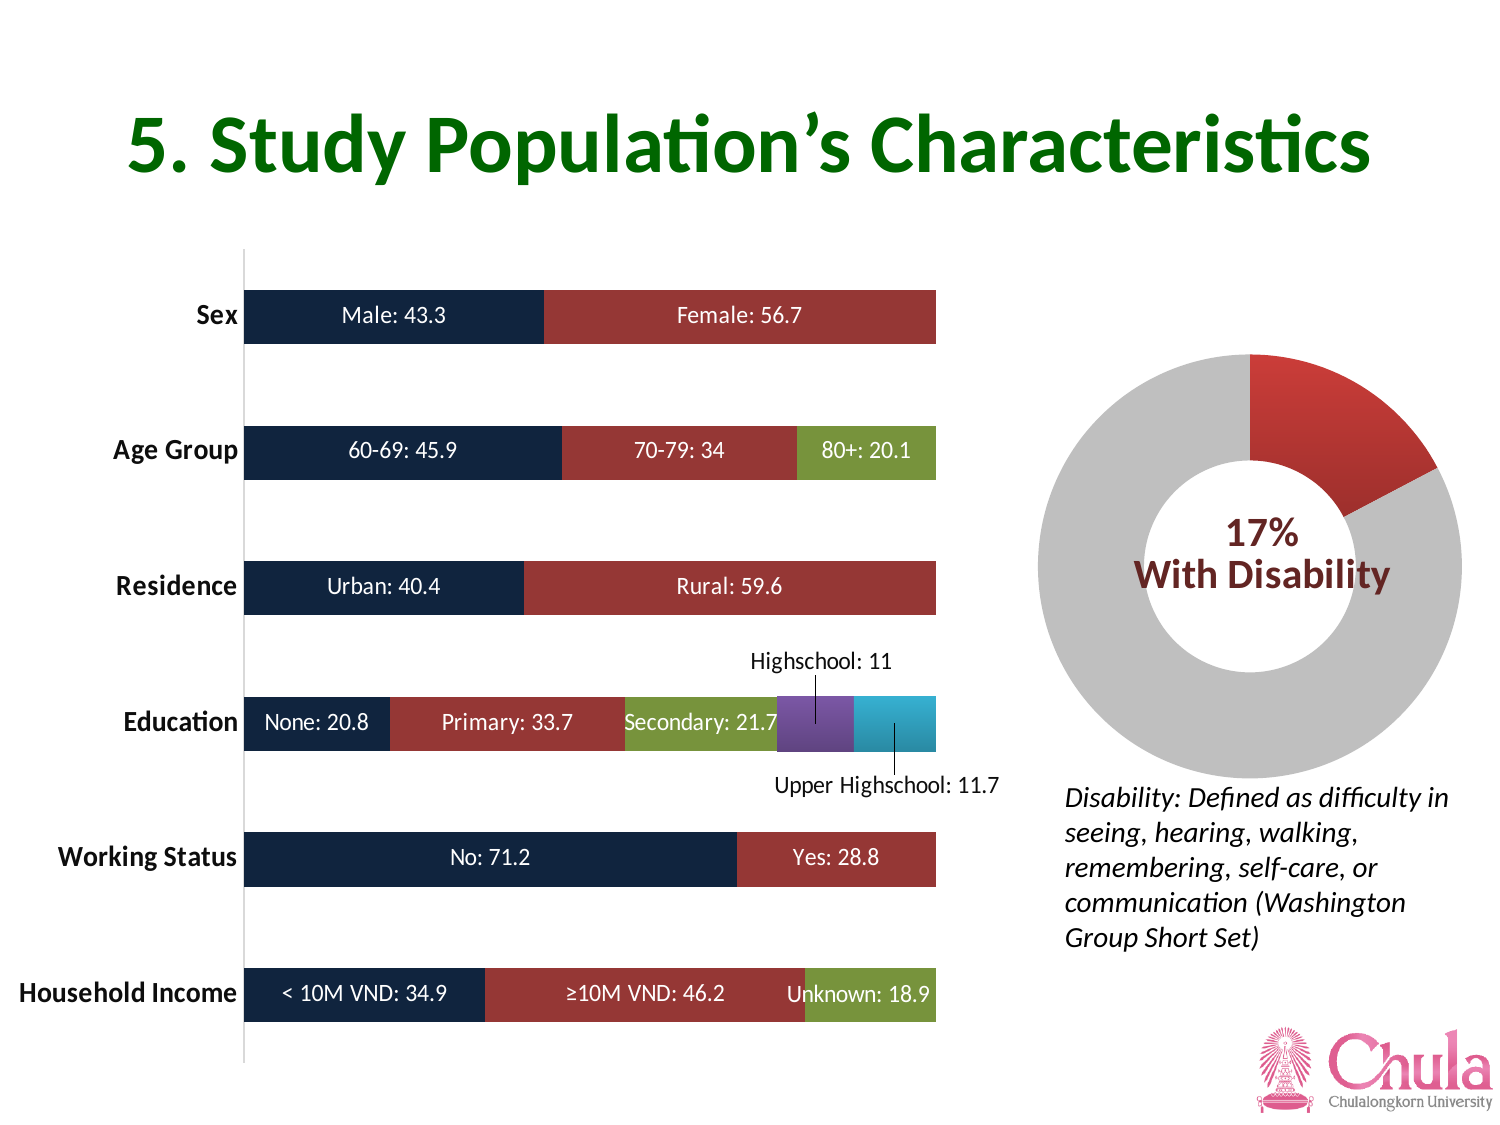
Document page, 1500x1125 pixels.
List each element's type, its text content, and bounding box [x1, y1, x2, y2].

chart [0, 232, 1500, 1081]
picture [1237, 1024, 1497, 1121]
title 5. Study Population’s Characteristics [75, 45, 1425, 233]
text_box Disability: Defined as difficulty in seeing, hearing, walking, remembering, self-care, or communication (Washington Group Short Set) [1050, 796, 1491, 961]
